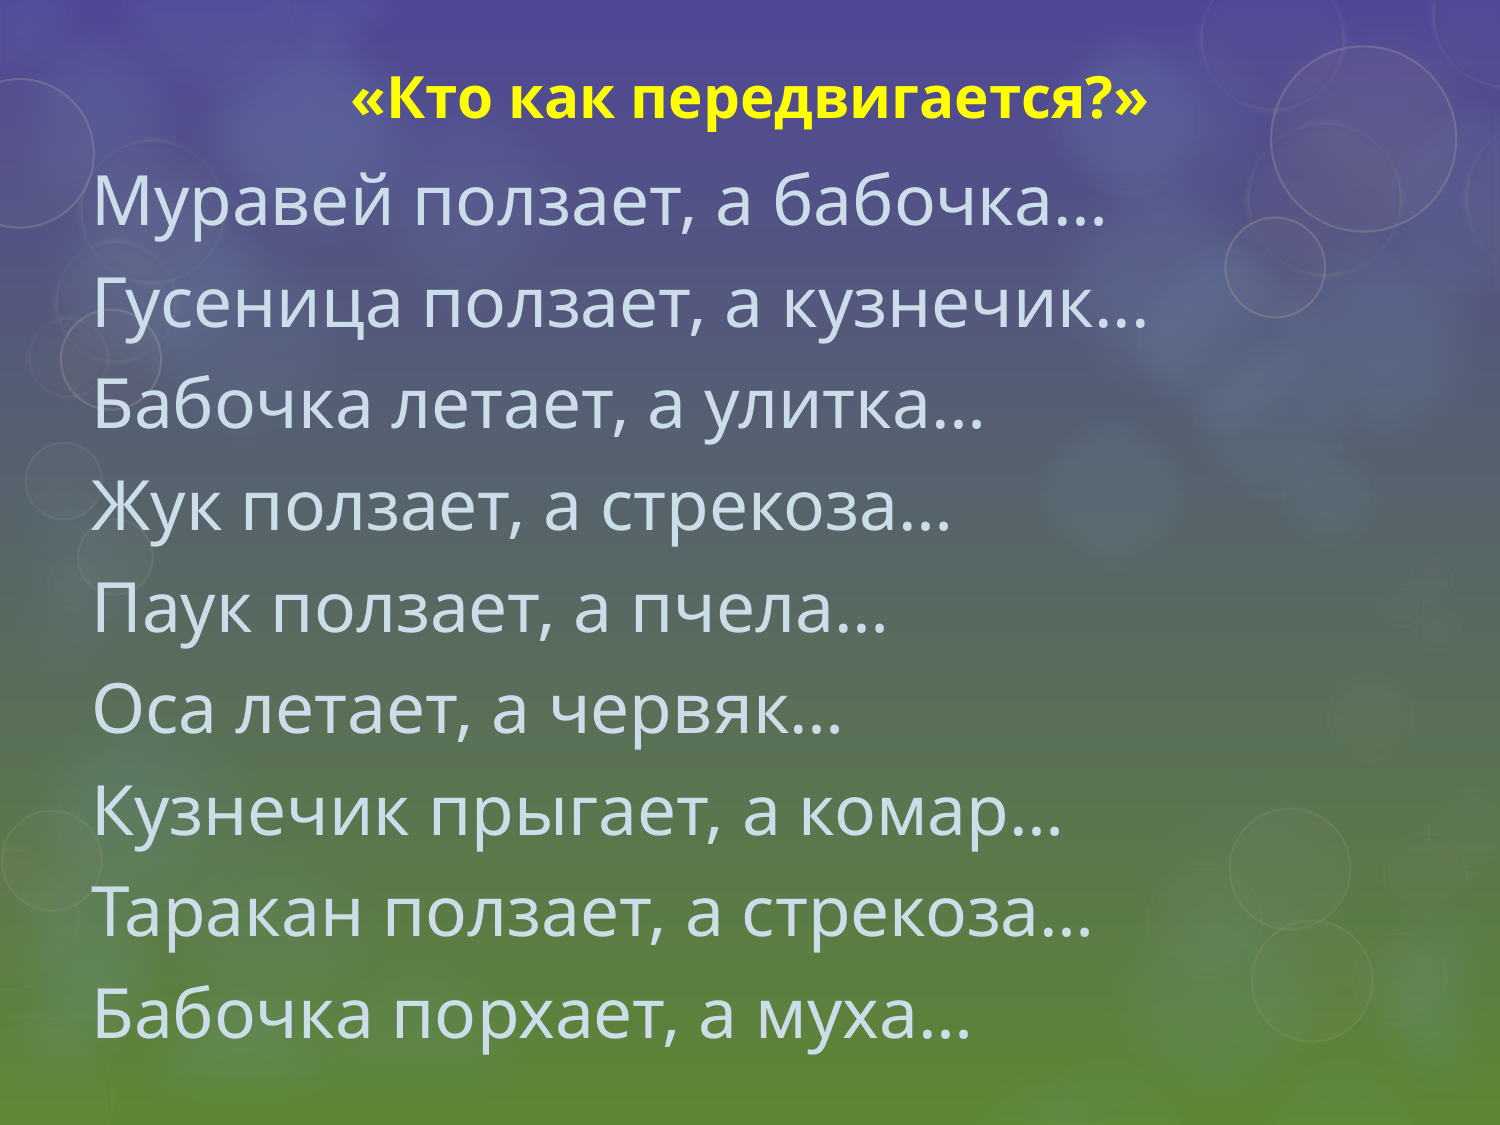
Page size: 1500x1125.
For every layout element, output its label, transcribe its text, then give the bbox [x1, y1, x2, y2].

list Муравей ползает, а бабочка… Гусеница ползает, а кузнечик... Бабочка летает, а улитка… Жук ползает, а стрекоза… Паук ползает, а пчела… Оса летает, а червяк… Кузнечик прыгает, а комар… Таракан ползает, а стрекоза… Бабочка порхает, а муха… [76, 149, 1436, 1083]
title «Кто как передвигается?» [64, 42, 1436, 138]
